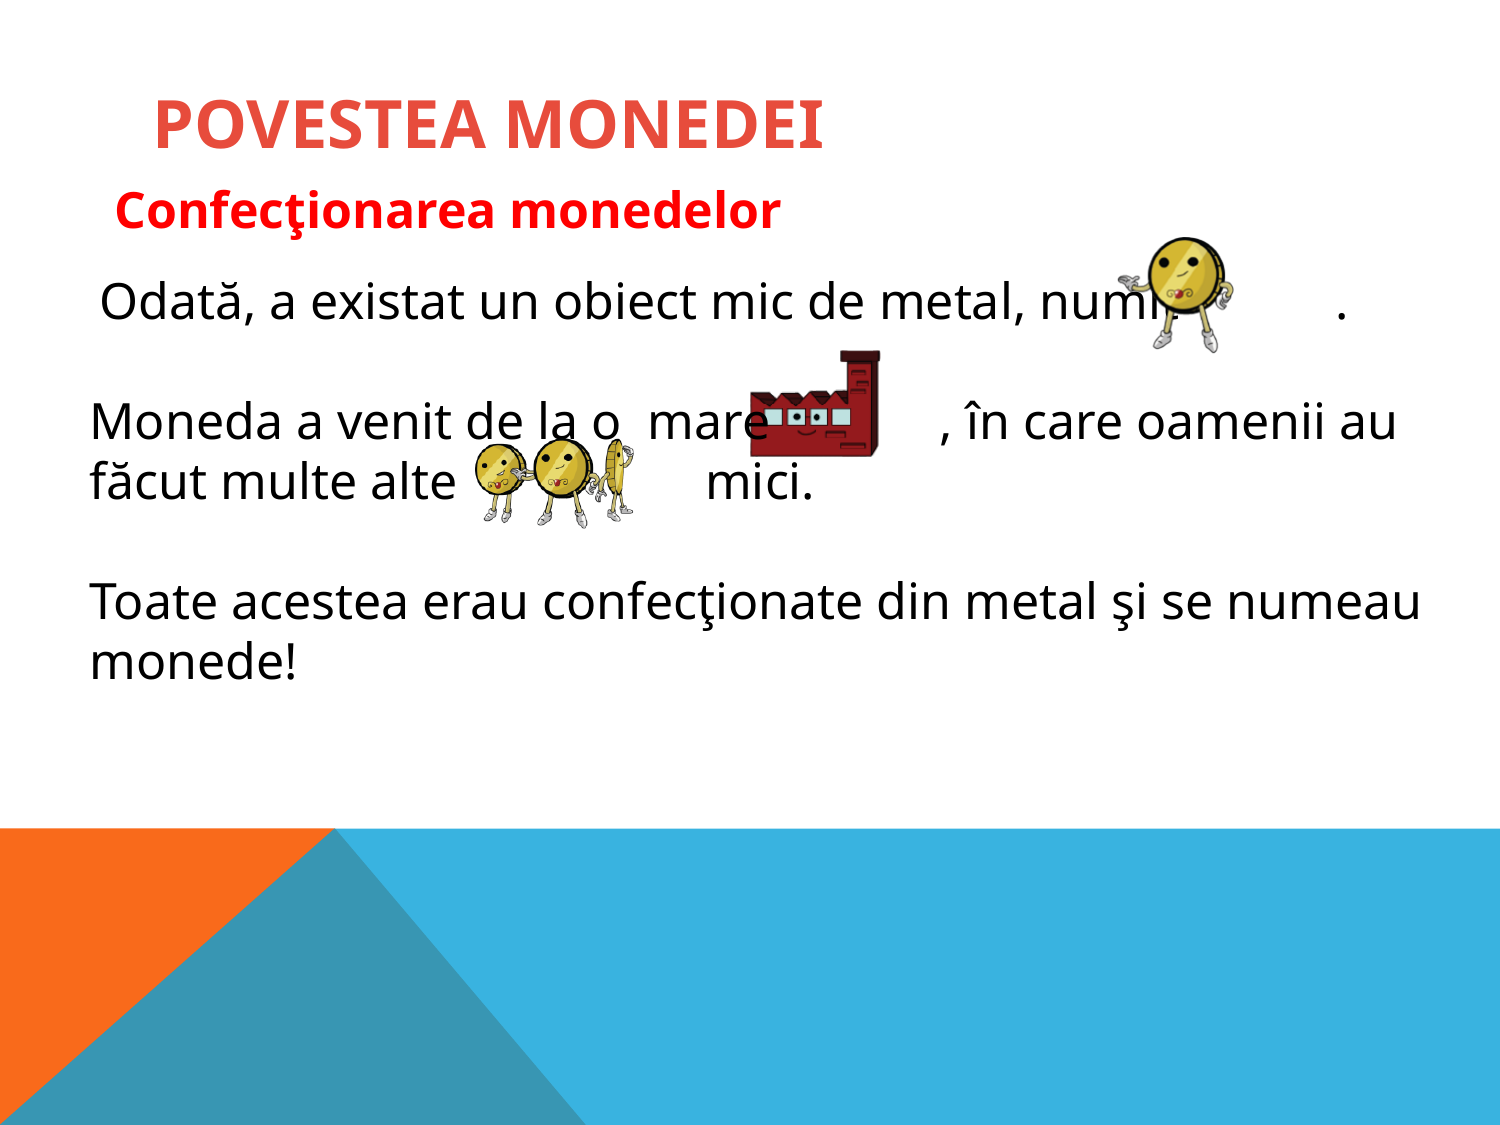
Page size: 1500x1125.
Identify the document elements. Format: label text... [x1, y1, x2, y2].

picture [749, 349, 882, 459]
picture [1116, 237, 1236, 354]
picture [474, 437, 634, 529]
text_box Confecţionarea monedelor [99, 170, 970, 246]
text_box Odată, a existat un obiect mic de metal, numit . Moneda a venit de la o mare , în care oamenii au făcut multe alte mici. Toate acestea erau confecţionate din metal şi se numeau monede! [75, 262, 1463, 698]
text_box POVESTEA MONEDEI [137, 74, 970, 170]
